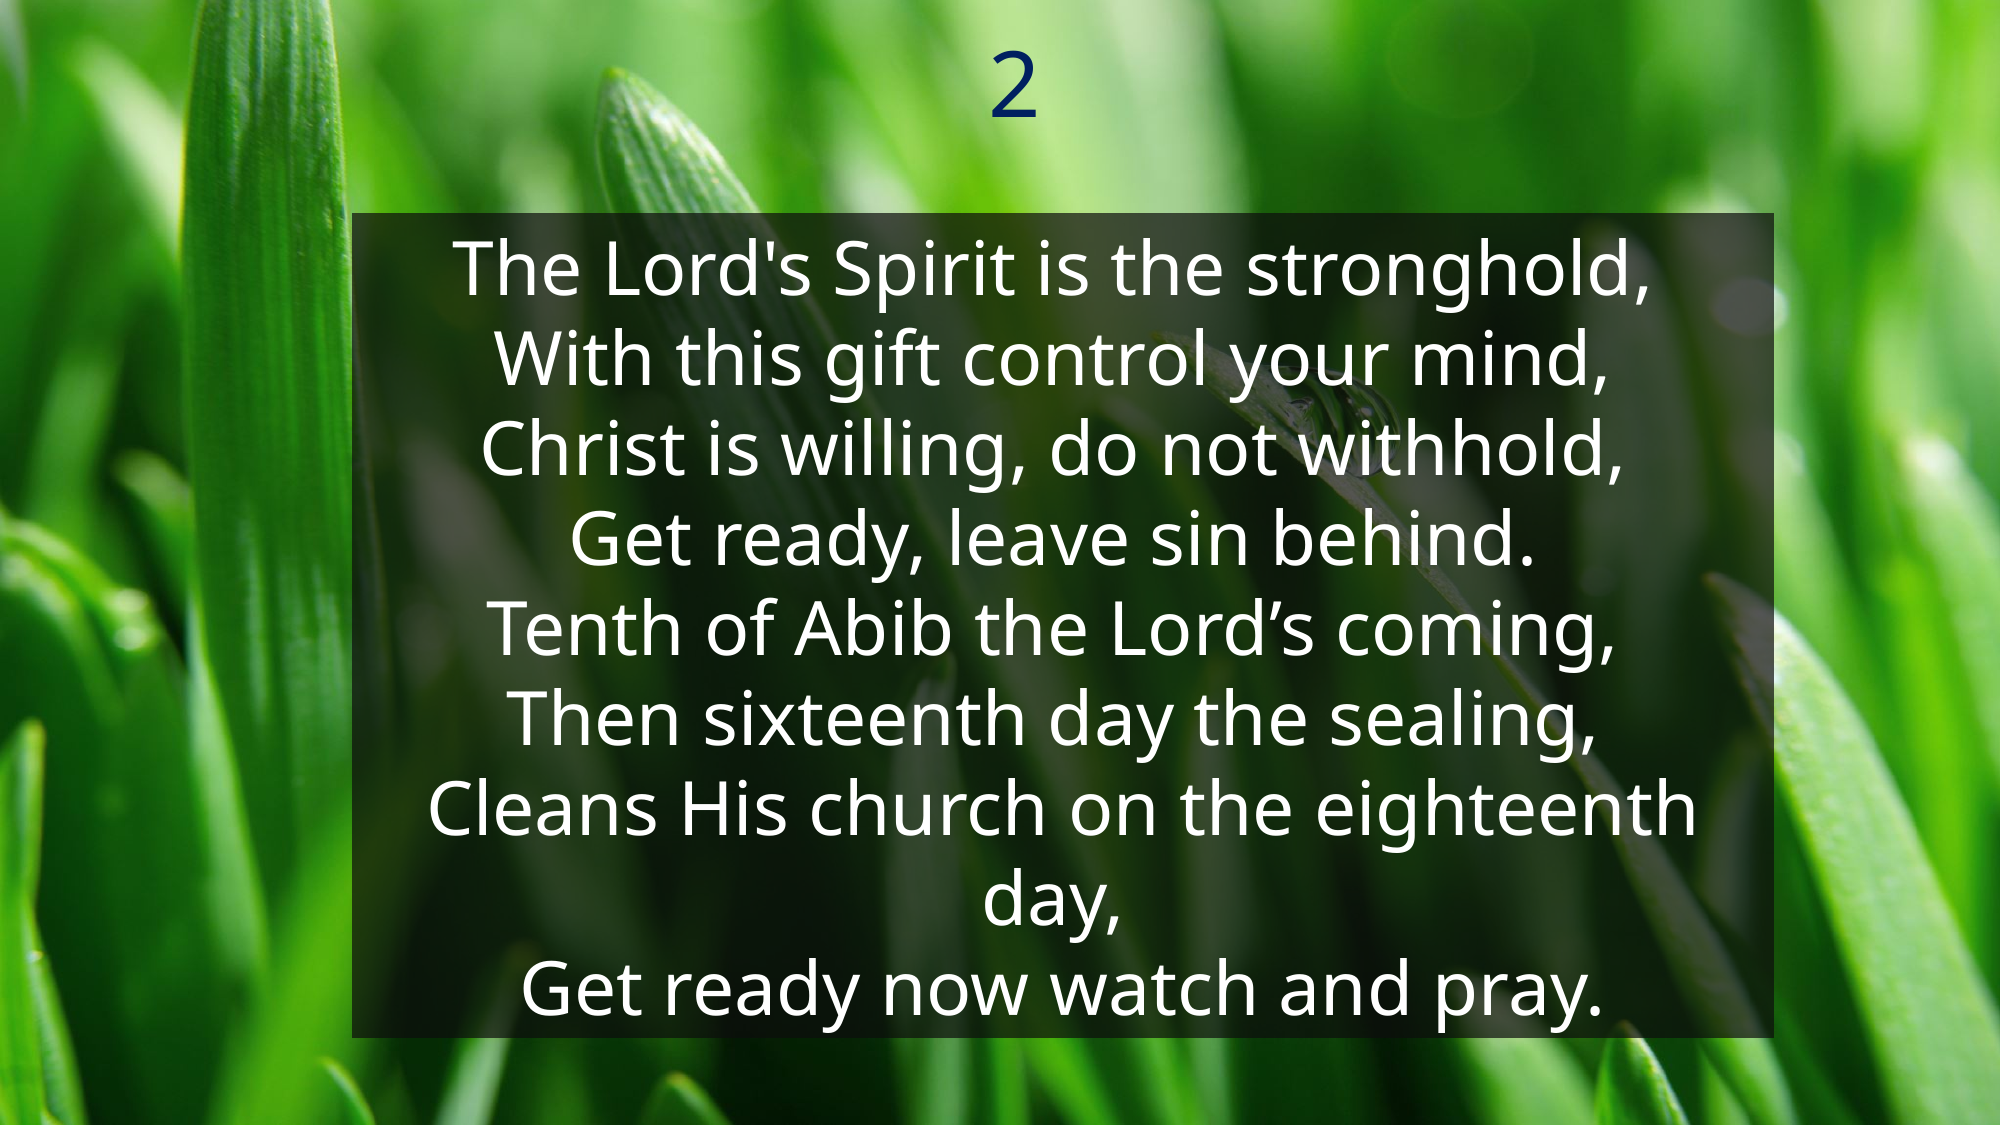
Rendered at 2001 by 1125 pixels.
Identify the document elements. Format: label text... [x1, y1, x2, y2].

text_box The Lord's Spirit is the stronghold, With this gift control your mind, Christ is willing, do not withhold, Get ready, leave sin behind. Tenth of Abib the Lord’s coming, Then sixteenth day the sealing, Cleans His church on the eighteenth day, Get ready now watch and pray. [352, 213, 1774, 1038]
text_box [0, 0, 2000, 1125]
text_box 2 [793, 18, 1237, 144]
